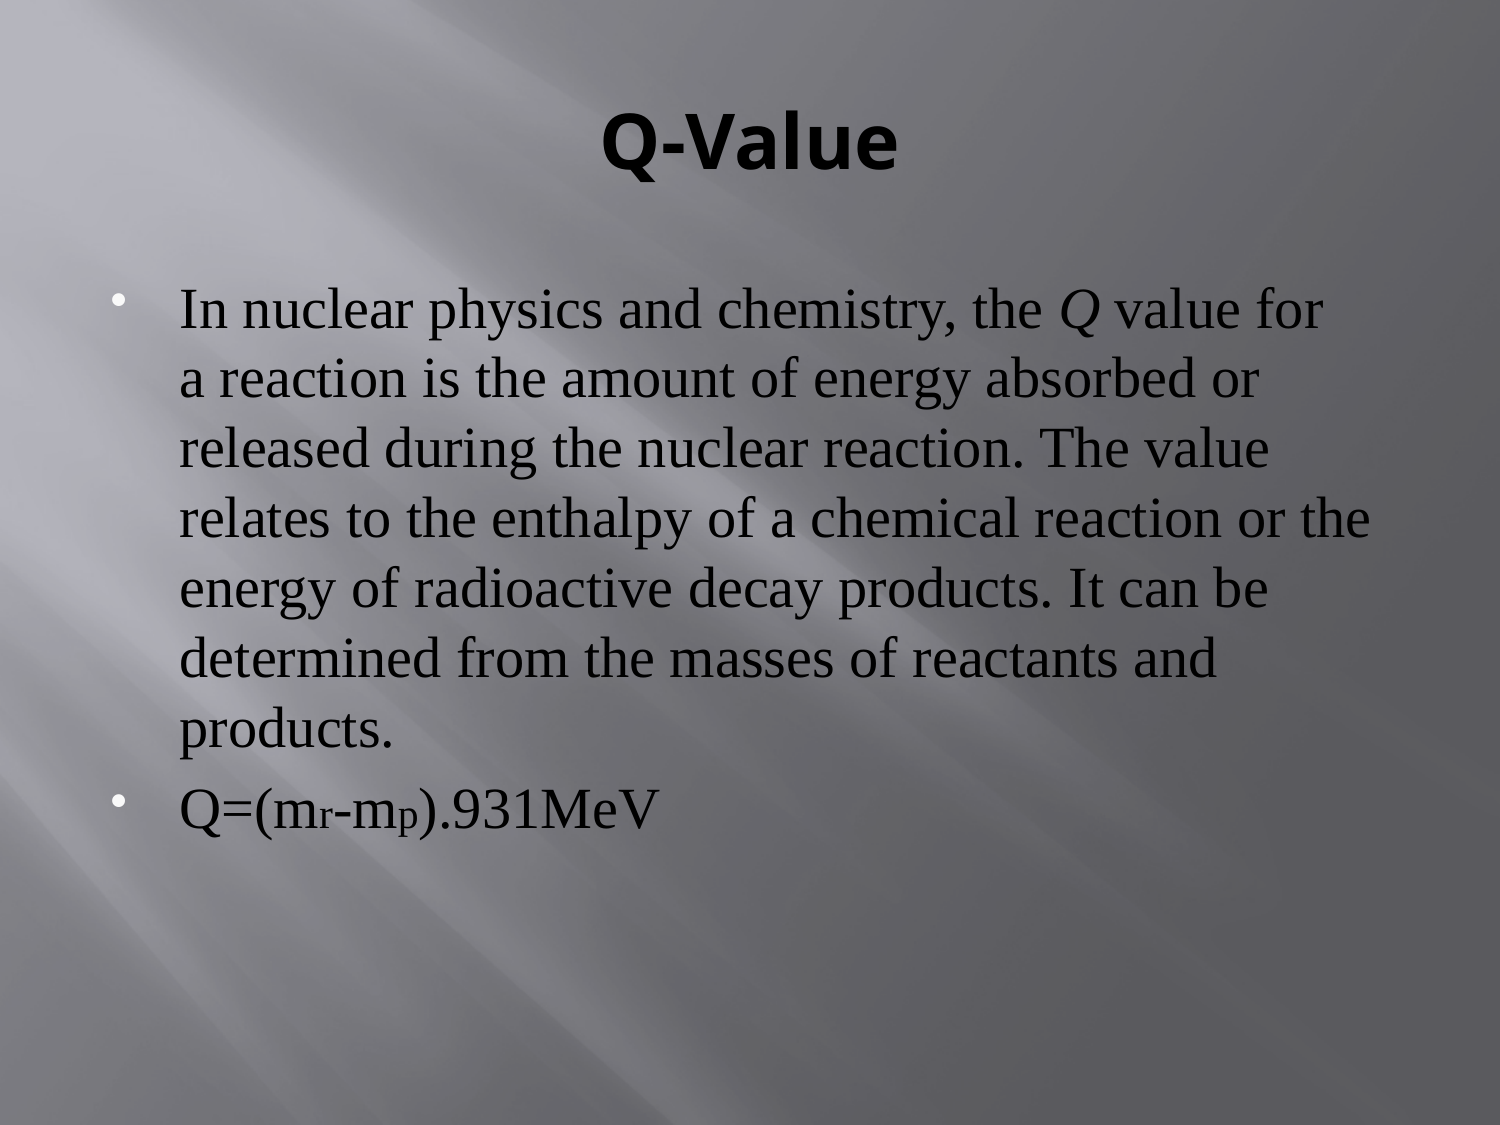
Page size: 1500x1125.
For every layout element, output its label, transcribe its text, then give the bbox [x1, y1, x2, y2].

title Q-Value [75, 45, 1425, 233]
list In nuclear physics and chemistry, the Q value for a reaction is the amount of energy absorbed or released during the nuclear reaction. The value relates to the enthalpy of a chemical reaction or the energy of radioactive decay products. It can be determined from the masses of reactants and products. Q=(mr-mp).931MeV [75, 262, 1425, 1035]
